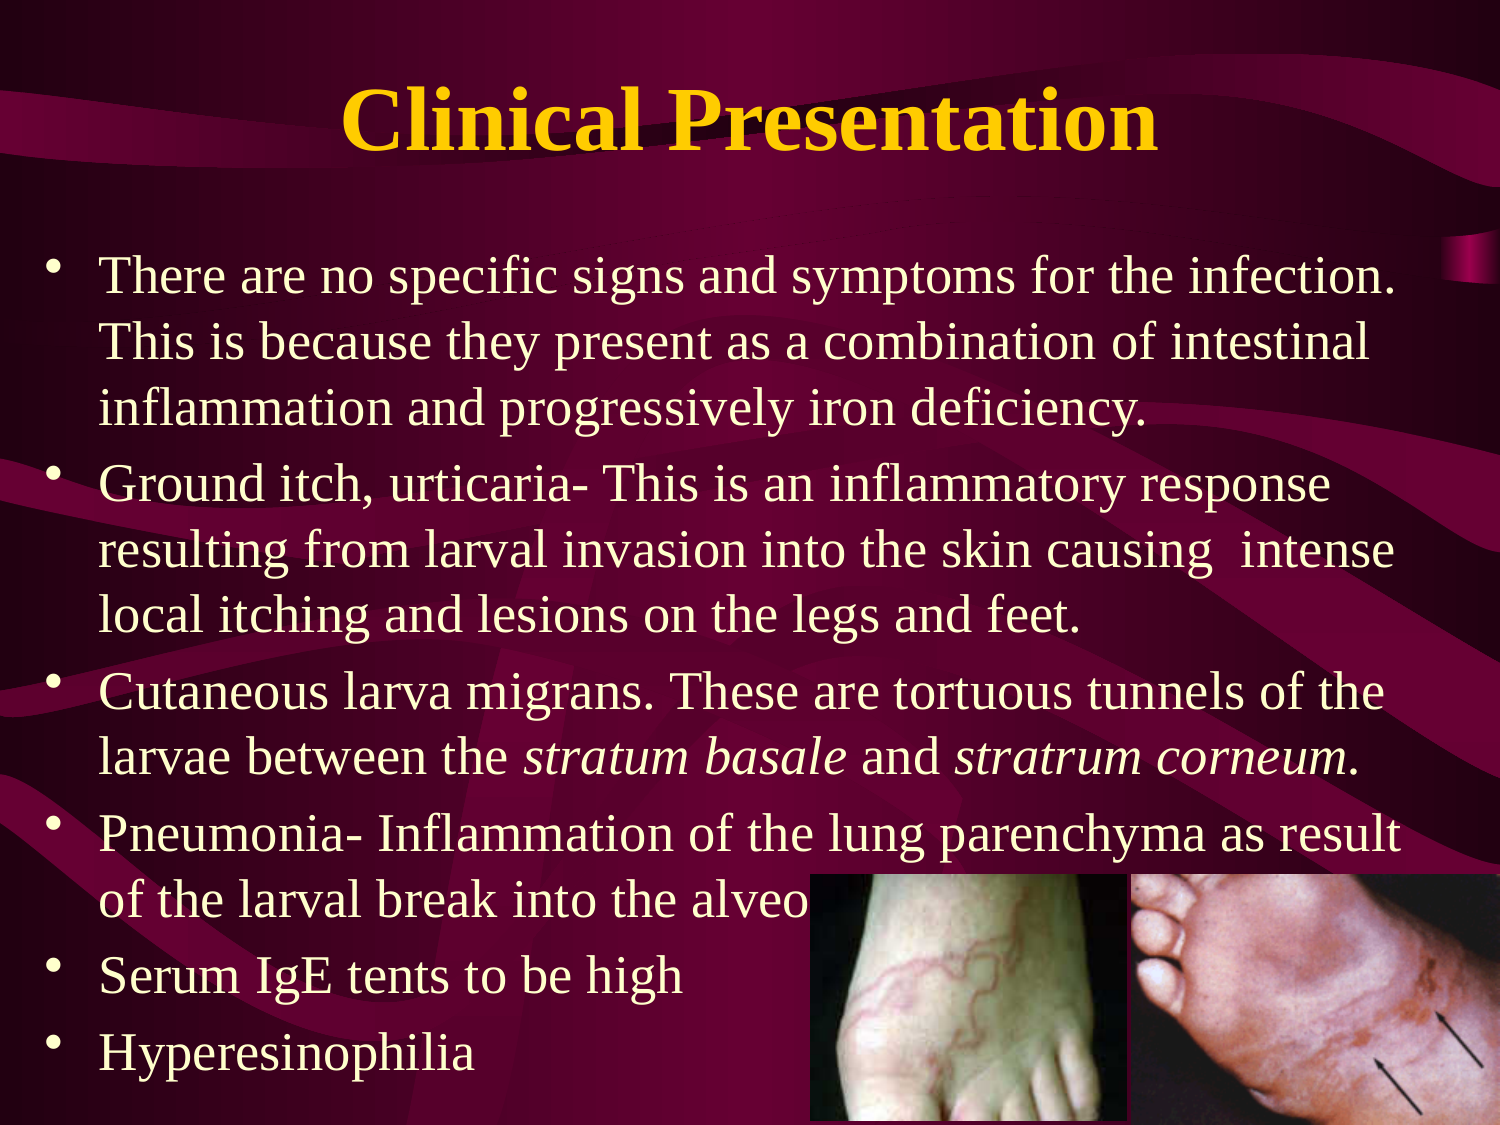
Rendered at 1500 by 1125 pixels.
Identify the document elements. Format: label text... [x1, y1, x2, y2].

picture [1130, 874, 1500, 1125]
picture [810, 874, 1127, 1121]
title Clinical Presentation [112, 30, 1388, 197]
list There are no specific signs and symptoms for the infection. This is because they present as a combination of intestinal inflammation and progressively iron deficiency. Ground itch, urticaria- This is an inflammatory response resulting from larval invasion into the skin causing intense local itching and lesions on the legs and feet. Cutaneous larva migrans. These are tortuous tunnels of the larvae between the stratum basale and stratrum corneum. Pneumonia- Inflammation of the lung parenchyma as result of the larval break into the alveoli. Serum IgE tents to be high Hyperesinophilia [29, 231, 1471, 1106]
